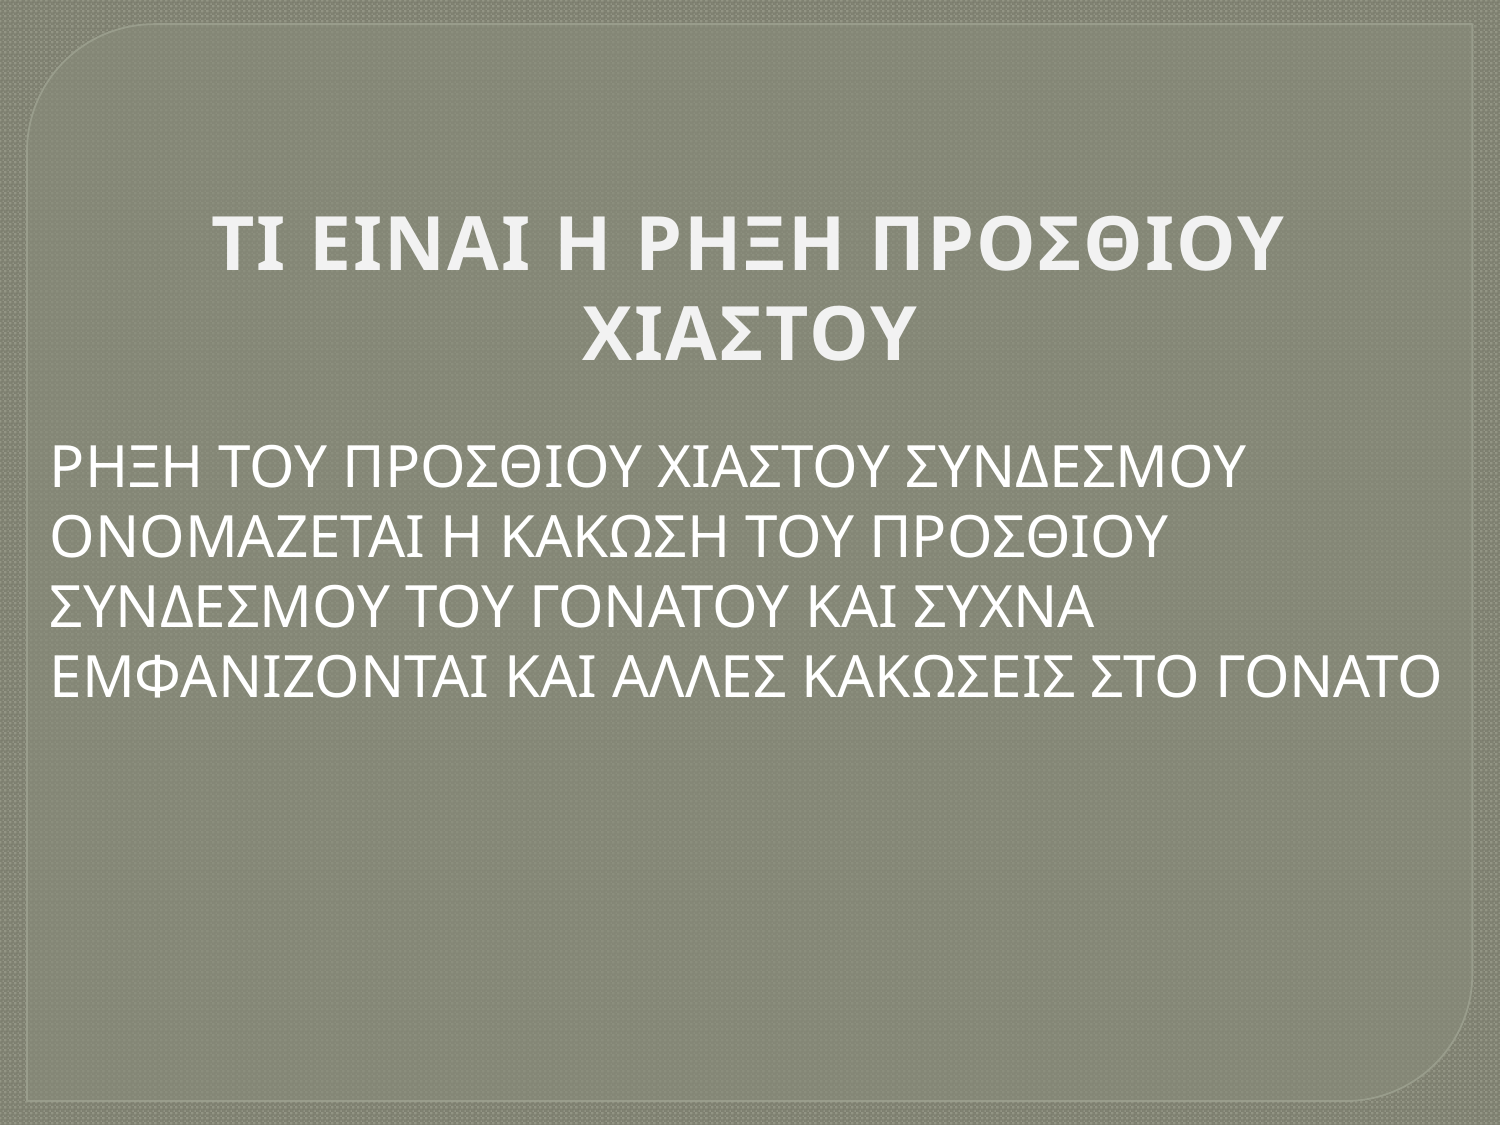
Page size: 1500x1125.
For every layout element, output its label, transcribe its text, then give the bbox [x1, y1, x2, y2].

text_box ΤΙ ΕΙΝΑΙ Η ΡΗΞΗ ΠΡΟΣΘΙΟΥ ΧΙΑΣΤΟΥ [35, 187, 1465, 383]
text_box ΡΗΞΗ ΤΟΥ ΠΡΟΣΘΙΟΥ ΧΙΑΣΤΟΥ ΣΥΝΔΕΣΜΟΥ ΟΝΟΜΑΖΕΤΑΙ Η ΚΑΚΩΣΗ ΤΟΥ ΠΡΟΣΘΙΟΥ ΣΥΝΔΕΣΜΟΥ ΤΟΥ ΓΟΝΑΤΟΥ ΚΑΙ ΣΥΧΝΑ ΕΜΦΑΝΙΖΟΝΤΑΙ ΚΑΙ ΑΛΛΕΣ ΚΑΚΩΣΕΙΣ ΣΤΟ ΓΟΝΑΤΟ [35, 421, 1465, 717]
